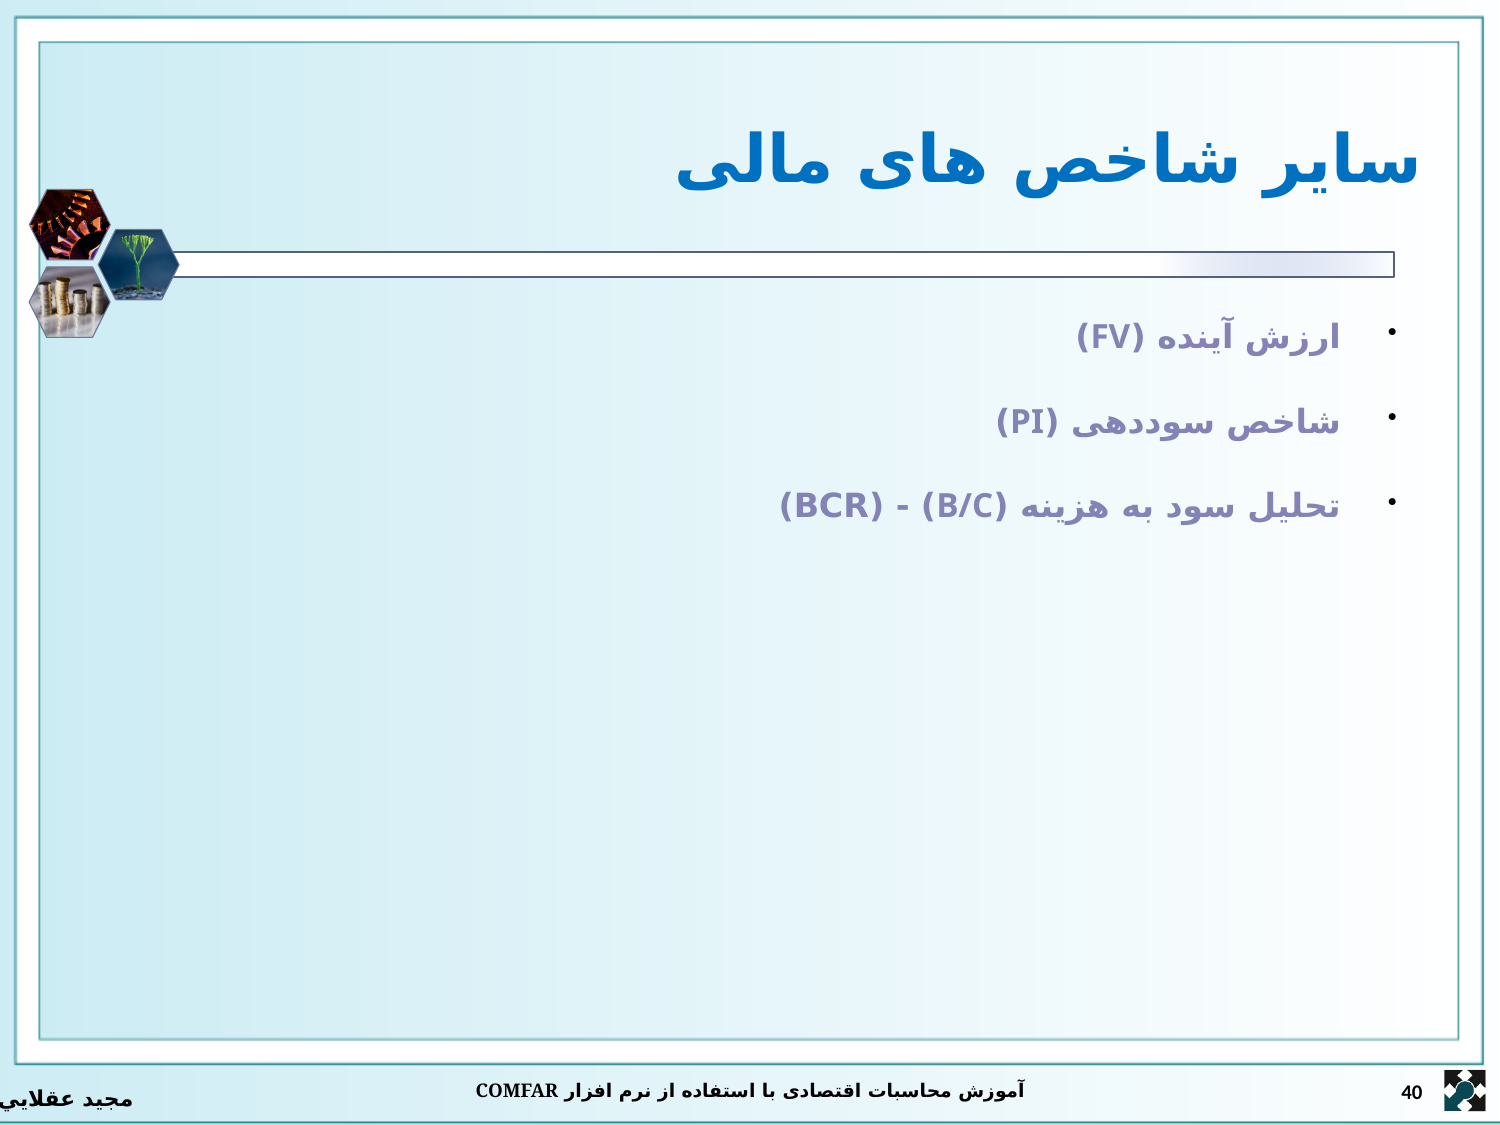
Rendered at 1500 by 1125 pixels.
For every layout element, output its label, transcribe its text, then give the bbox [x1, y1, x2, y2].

title ساير شاخص های مالی [74, 62, 1438, 251]
slide_number 40 [1155, 1071, 1438, 1122]
footer آموزش محاسبات اقتصادی با استفاده از نرم افزار COMFAR [418, 1071, 1082, 1122]
list ارزش آينده (FV) شاخص سوددهی (PI) تحليل سود به هزينه (B/C) - (BCR) [99, 287, 1413, 1026]
picture [0, 0, 1500, 1125]
